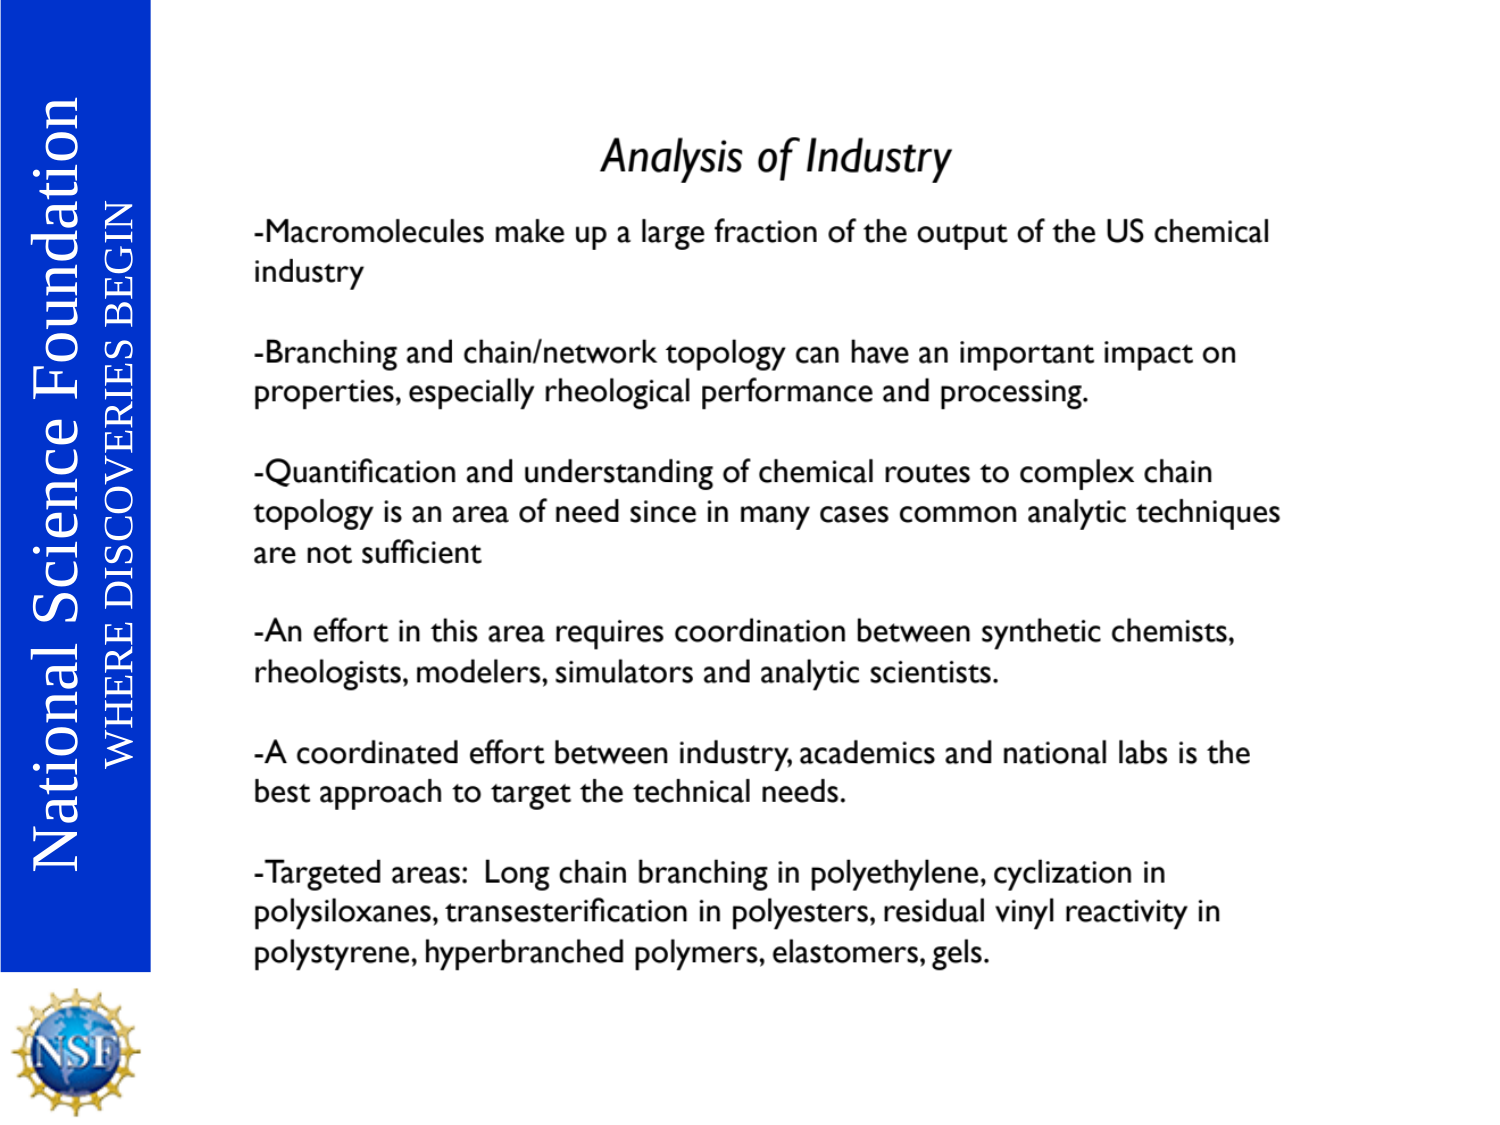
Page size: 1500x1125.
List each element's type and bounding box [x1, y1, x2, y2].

picture [243, 118, 1323, 982]
picture [0, 981, 149, 1118]
